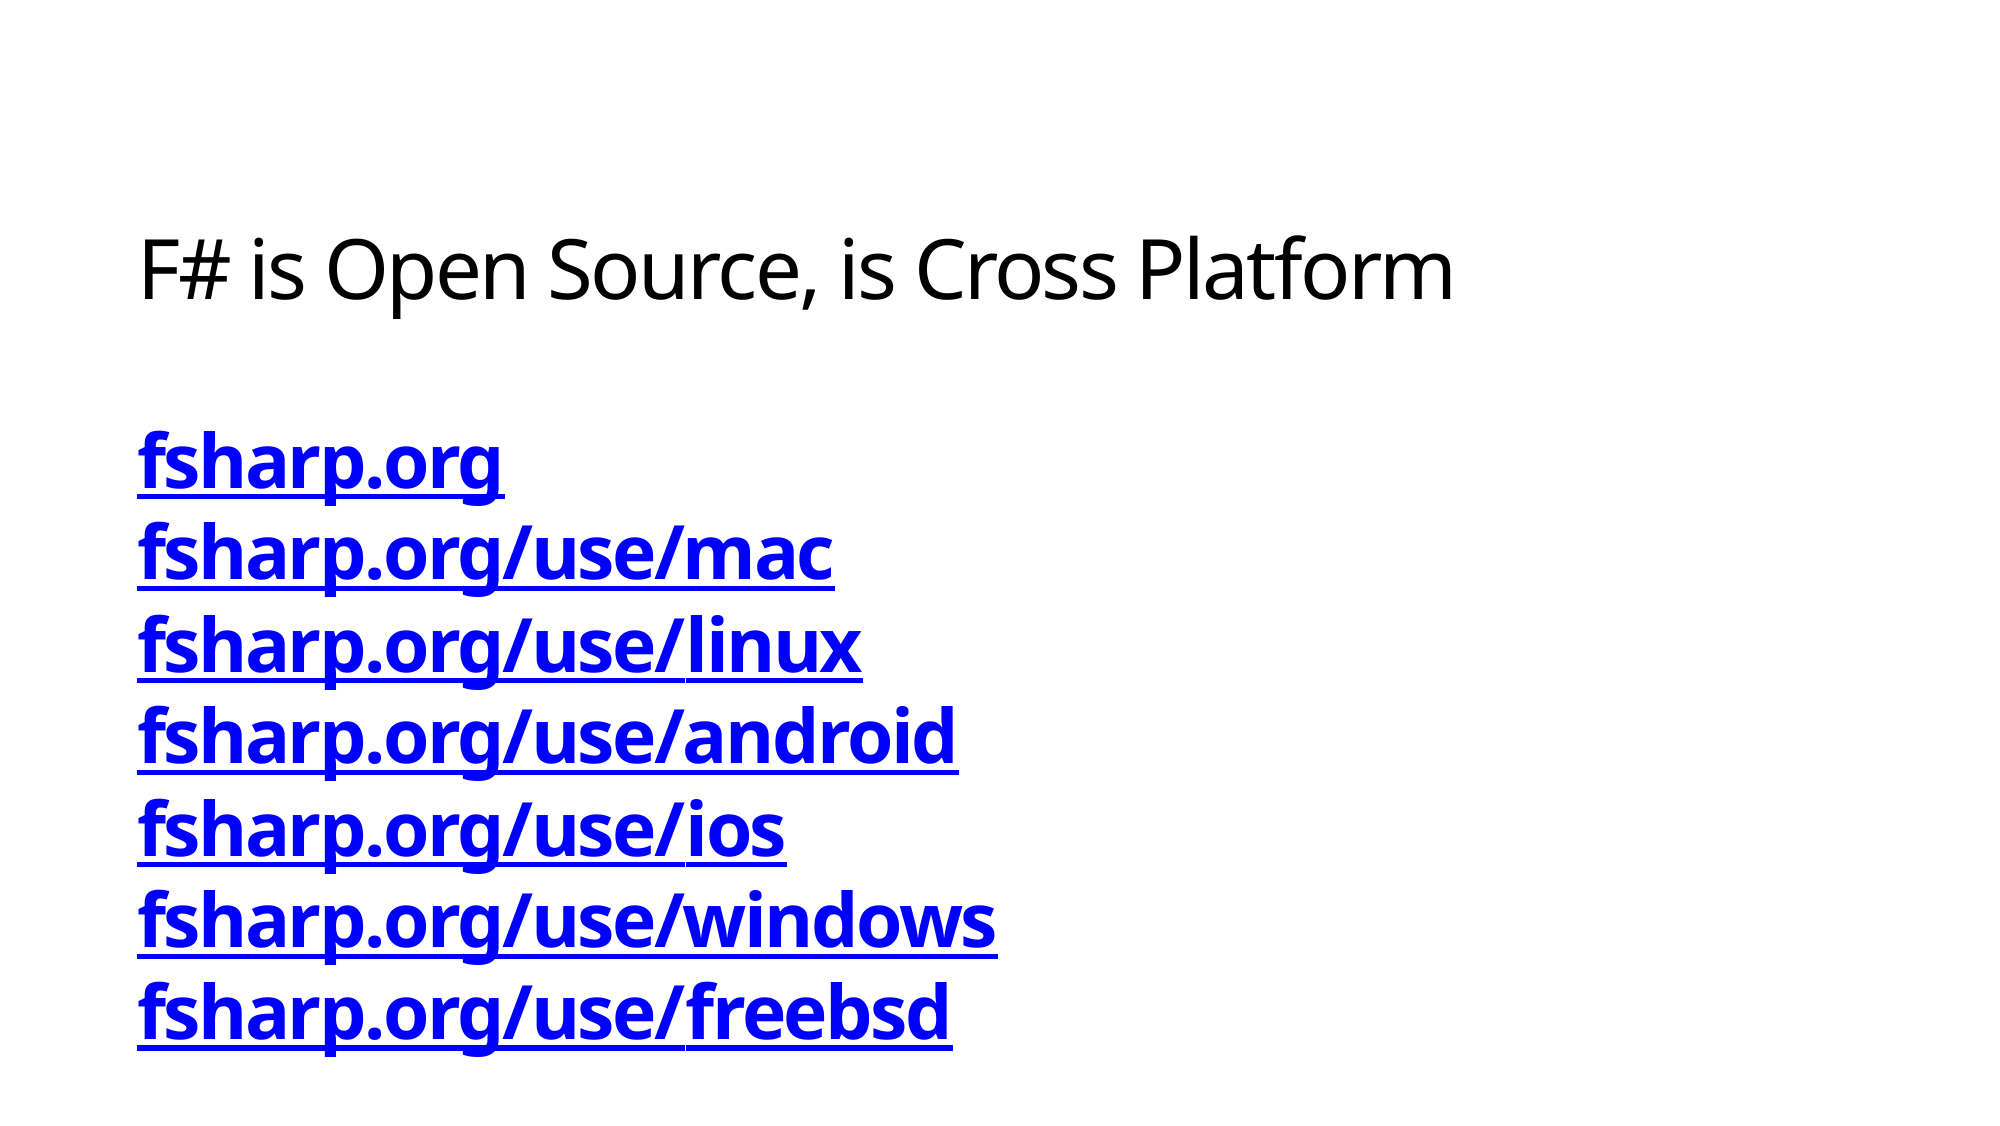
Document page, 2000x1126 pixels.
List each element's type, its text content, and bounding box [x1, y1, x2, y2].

title F# is Open Source, is Cross Platform [137, 147, 1908, 398]
text_box fsharp.org fsharp.org/use/mac fsharp.org/use/linux fsharp.org/use/android fsharp.org/use/ios fsharp.org/use/windows fsharp.org/use/freebsd [137, 650, 1970, 733]
